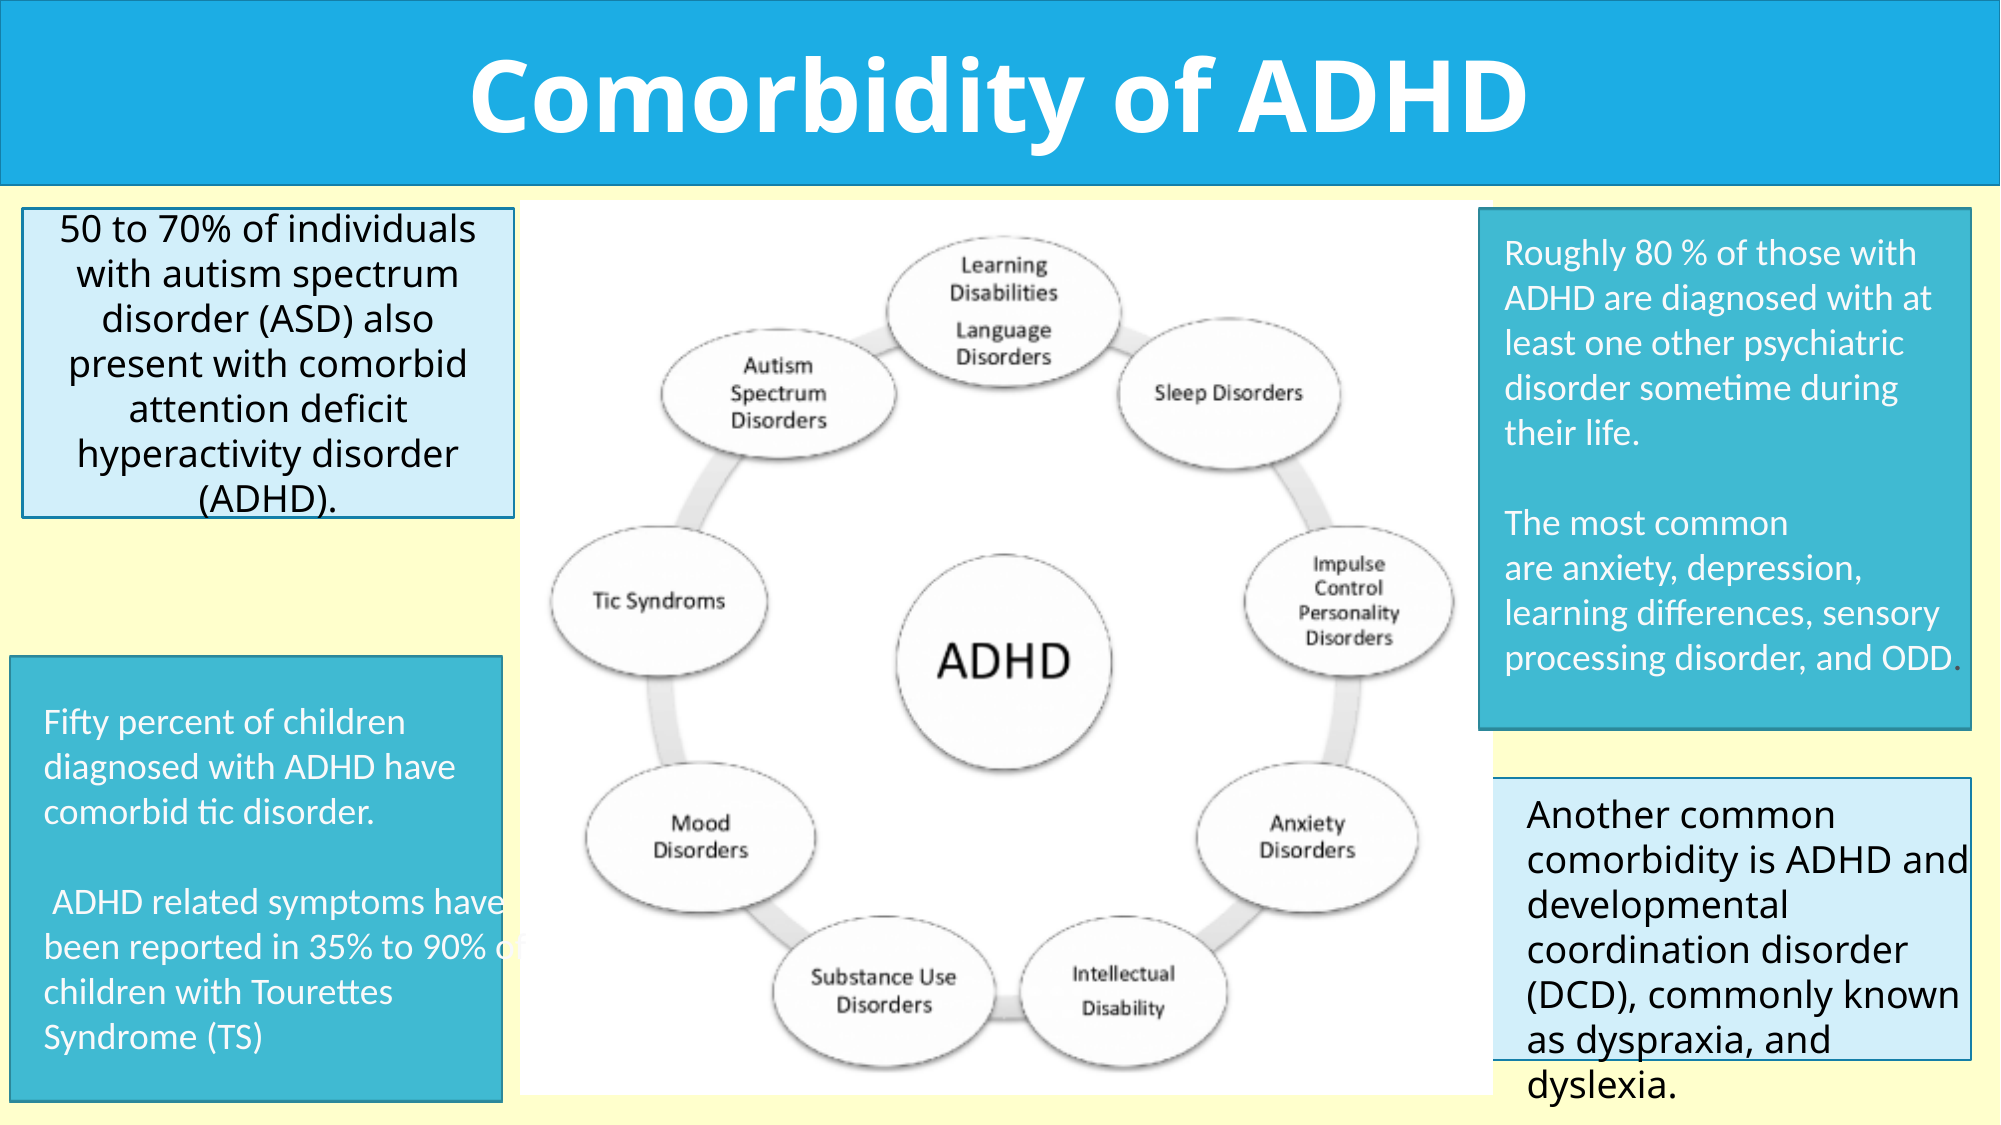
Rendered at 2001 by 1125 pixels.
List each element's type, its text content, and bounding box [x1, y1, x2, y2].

picture [8, 655, 503, 1103]
text_box Comorbidity of ADHD [0, 0, 2000, 186]
text_box 50 to 70% of individuals with autism spectrum disorder (ASD) also present with comorbid attention deficit hyperactivity disorder (ADHD). [21, 207, 513, 519]
text_box Another common comorbidity is ADHD and developmental coordination disorder (DCD), commonly known as dyspraxia, and dyslexia. [1511, 783, 2000, 1114]
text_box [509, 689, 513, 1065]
text_box [1501, 777, 1972, 1061]
picture [520, 200, 1972, 1096]
